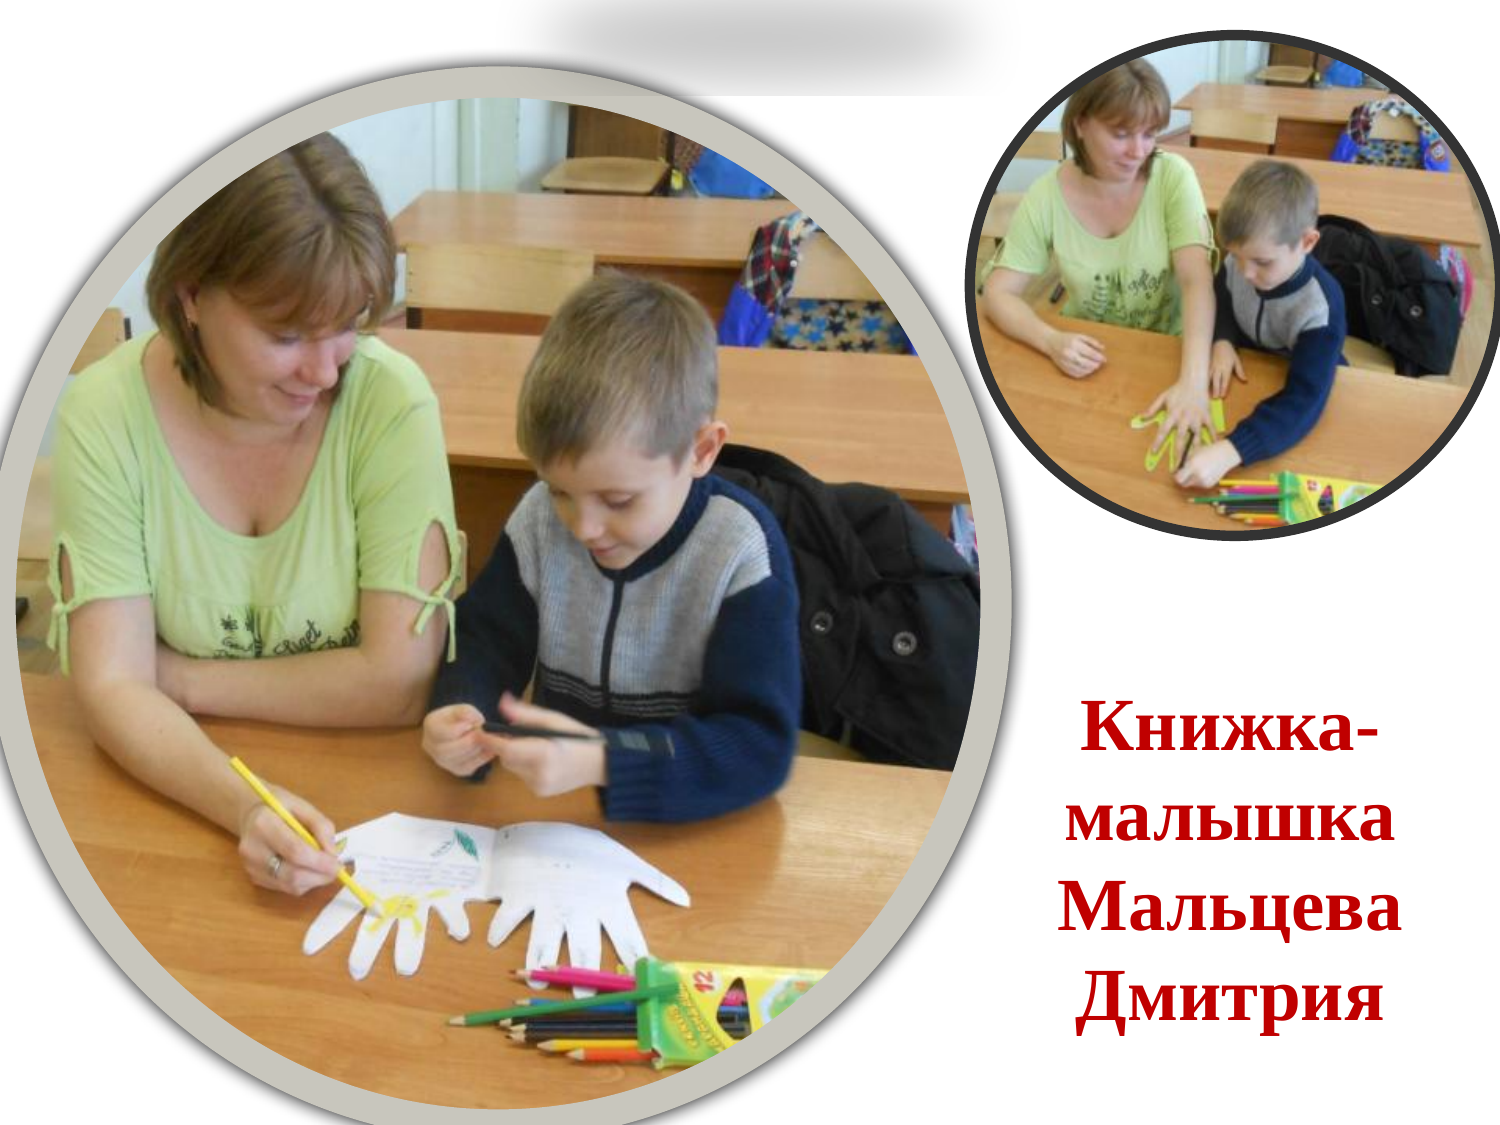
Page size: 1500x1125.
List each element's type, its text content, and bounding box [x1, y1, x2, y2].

picture [0, 34, 1500, 1125]
text_box Книжка-малышка Мальцева Дмитрия [1001, 667, 1500, 1043]
